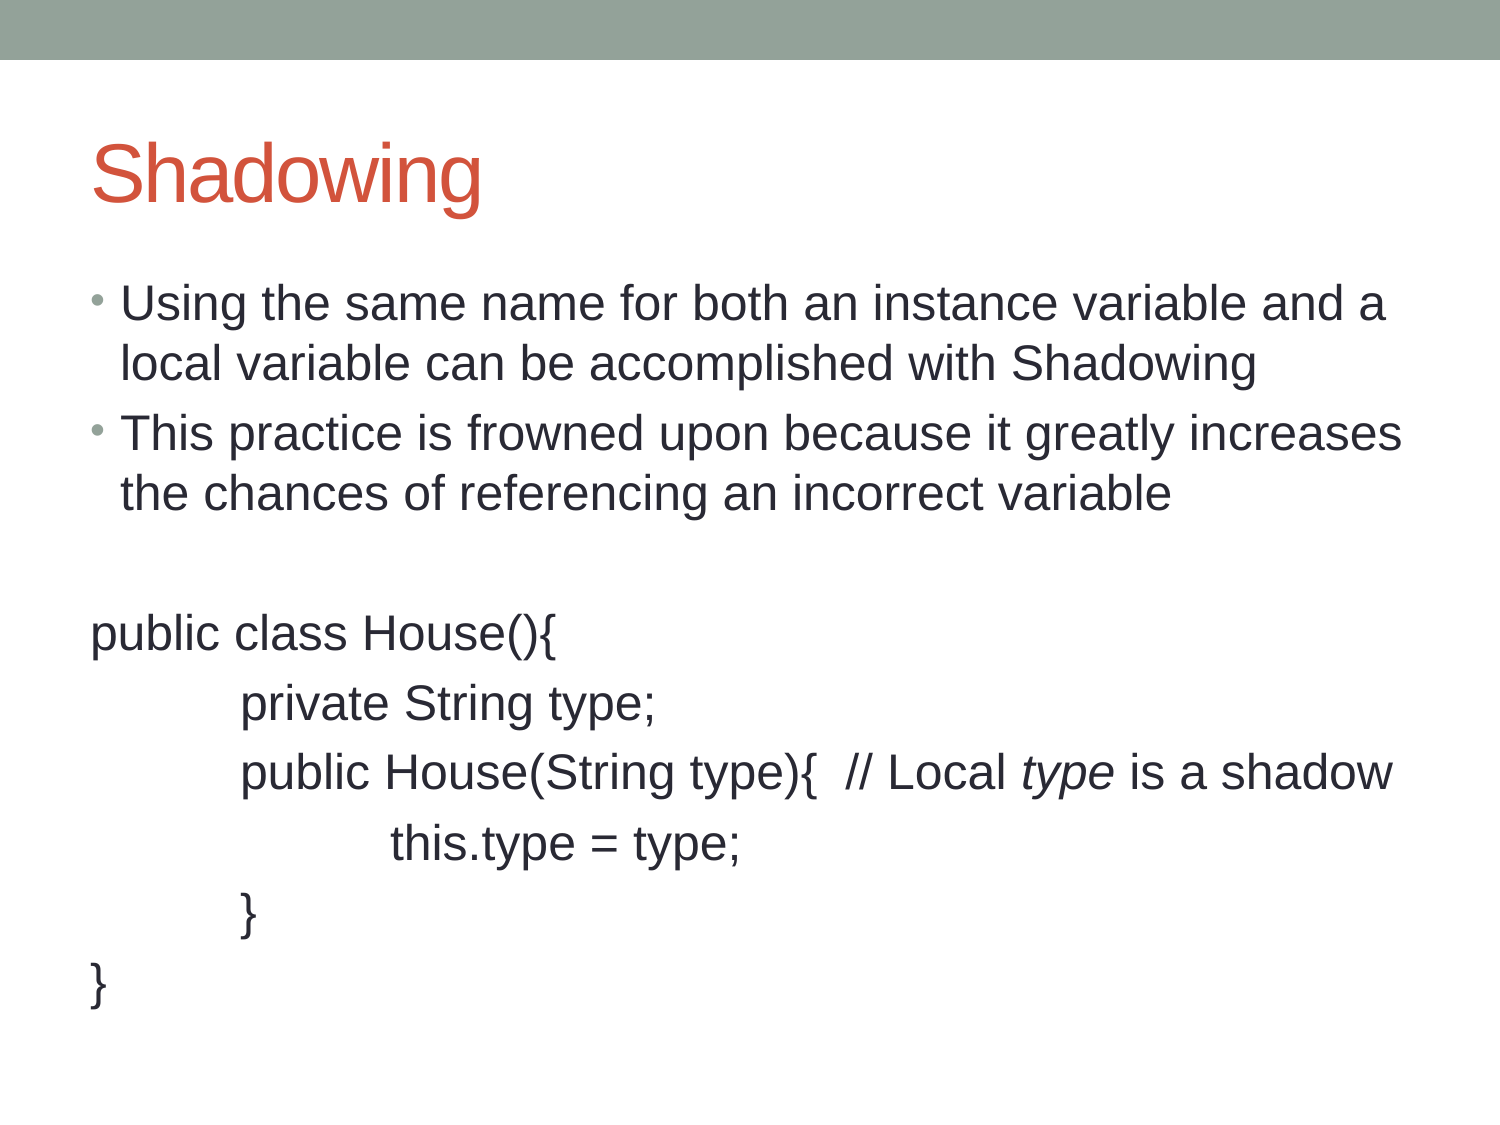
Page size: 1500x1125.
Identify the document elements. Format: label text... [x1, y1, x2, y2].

title Shadowing [75, 87, 1425, 250]
list Using the same name for both an instance variable and a local variable can be accomplished with Shadowing This practice is frowned upon because it greatly increases the chances of referencing an incorrect variable public class House(){ private String type; public House(String type){ // Local type is a shadow this.type = type; } } [75, 262, 1463, 1063]
